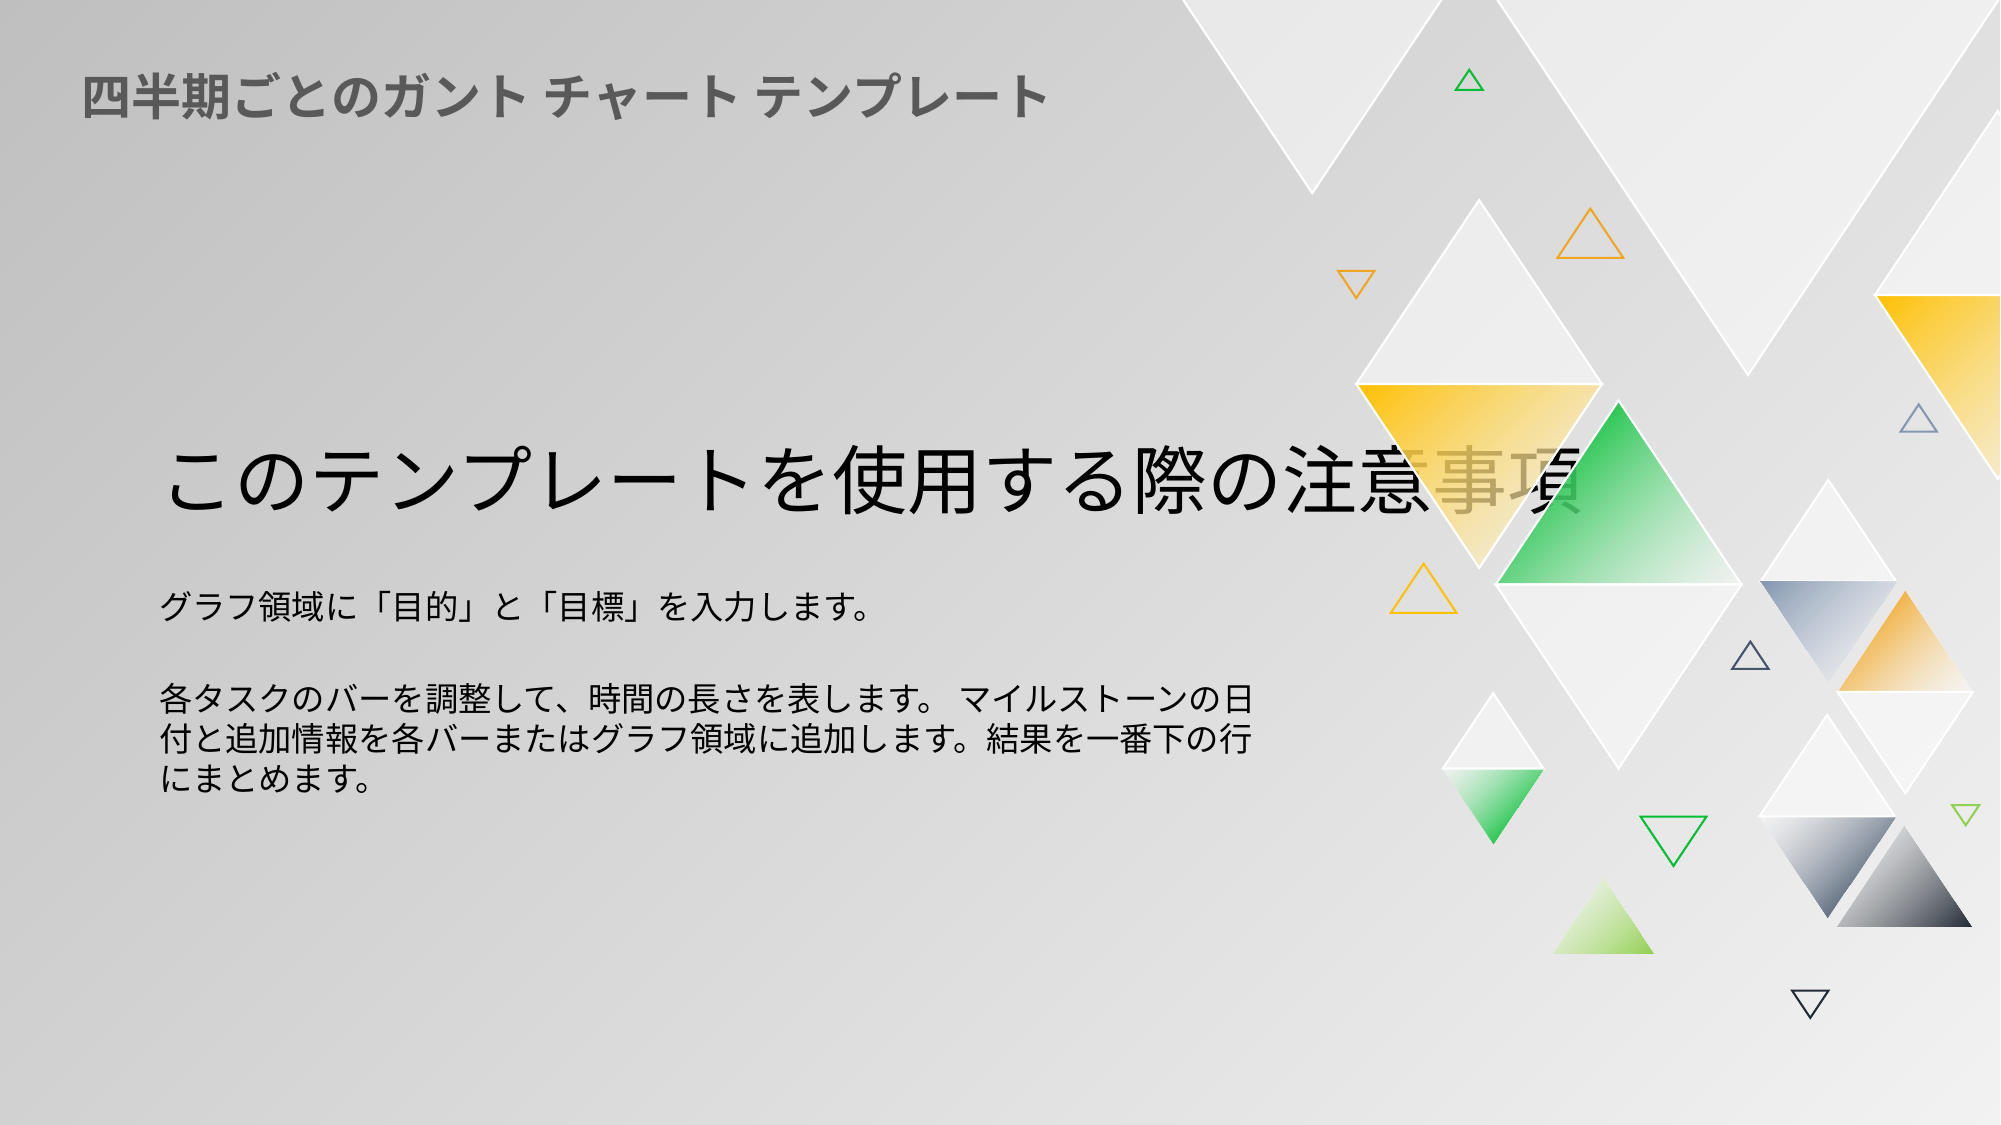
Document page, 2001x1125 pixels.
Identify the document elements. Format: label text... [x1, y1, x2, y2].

text_box 四半期ごとのガント チャート テンプレート [67, 57, 1181, 133]
text_box このテンプレートを使用する際の注意事項 [144, 425, 1181, 531]
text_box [1181, 0, 2000, 1018]
text_box グラフ領域に「目的」と「目標」を入力します。 各タスクのバーを調整して、時間の長さを表します。 マイルストーンの日付と追加情報を各バーまたはグラフ領域に追加します。結果を一番下の行にまとめます。 [144, 578, 1181, 806]
